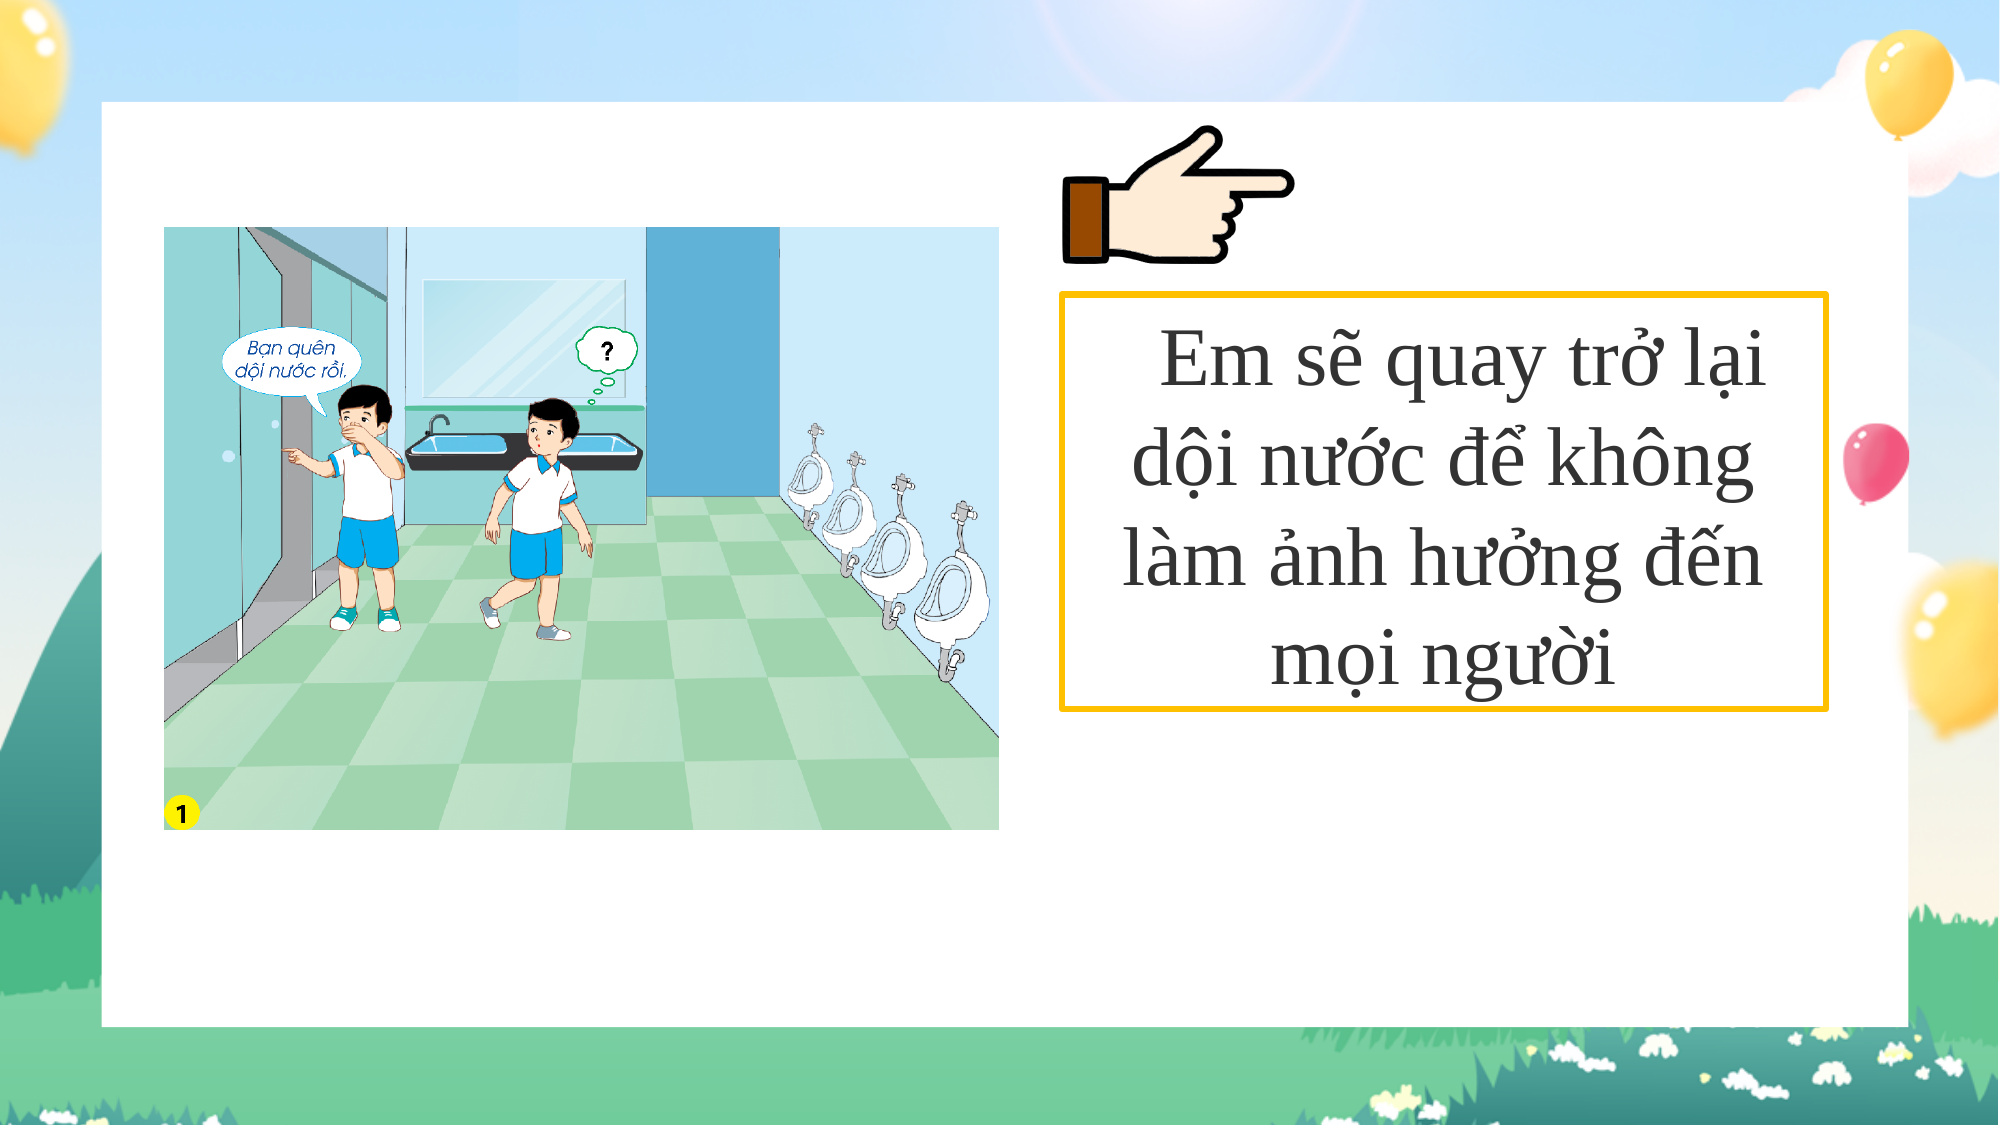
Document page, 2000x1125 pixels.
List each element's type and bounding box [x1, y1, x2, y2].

picture [1036, 53, 1315, 335]
picture [164, 227, 999, 830]
text_box [0, 0, 1998, 1125]
